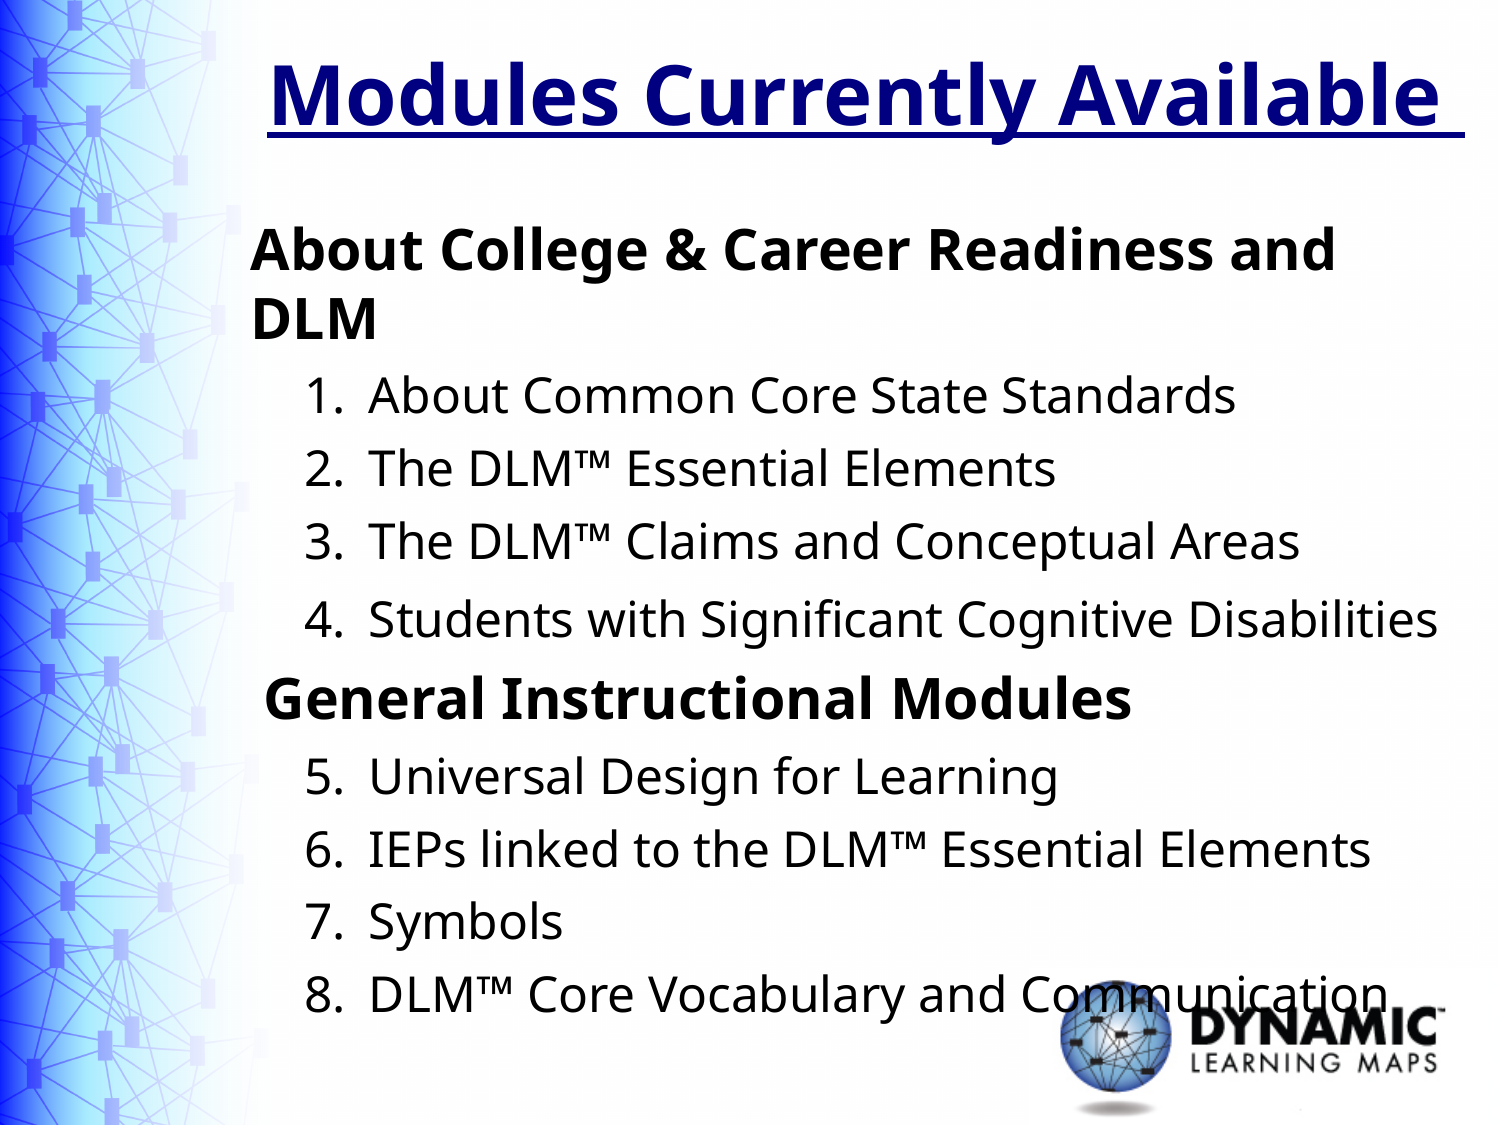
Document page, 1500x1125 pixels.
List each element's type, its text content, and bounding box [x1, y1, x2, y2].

title Modules Currently Available [235, 0, 1497, 186]
list About College & Career Readiness and DLM About Common Core State Standards The DLM™ Essential Elements The DLM™ Claims and Conceptual Areas Students with Significant Cognitive Disabilities General Instructional Modules Universal Design for Learning IEPs linked to the DLM™ Essential Elements Symbols DLM™ Core Vocabulary and Communication [235, 205, 1497, 1031]
picture [0, 0, 1500, 1125]
